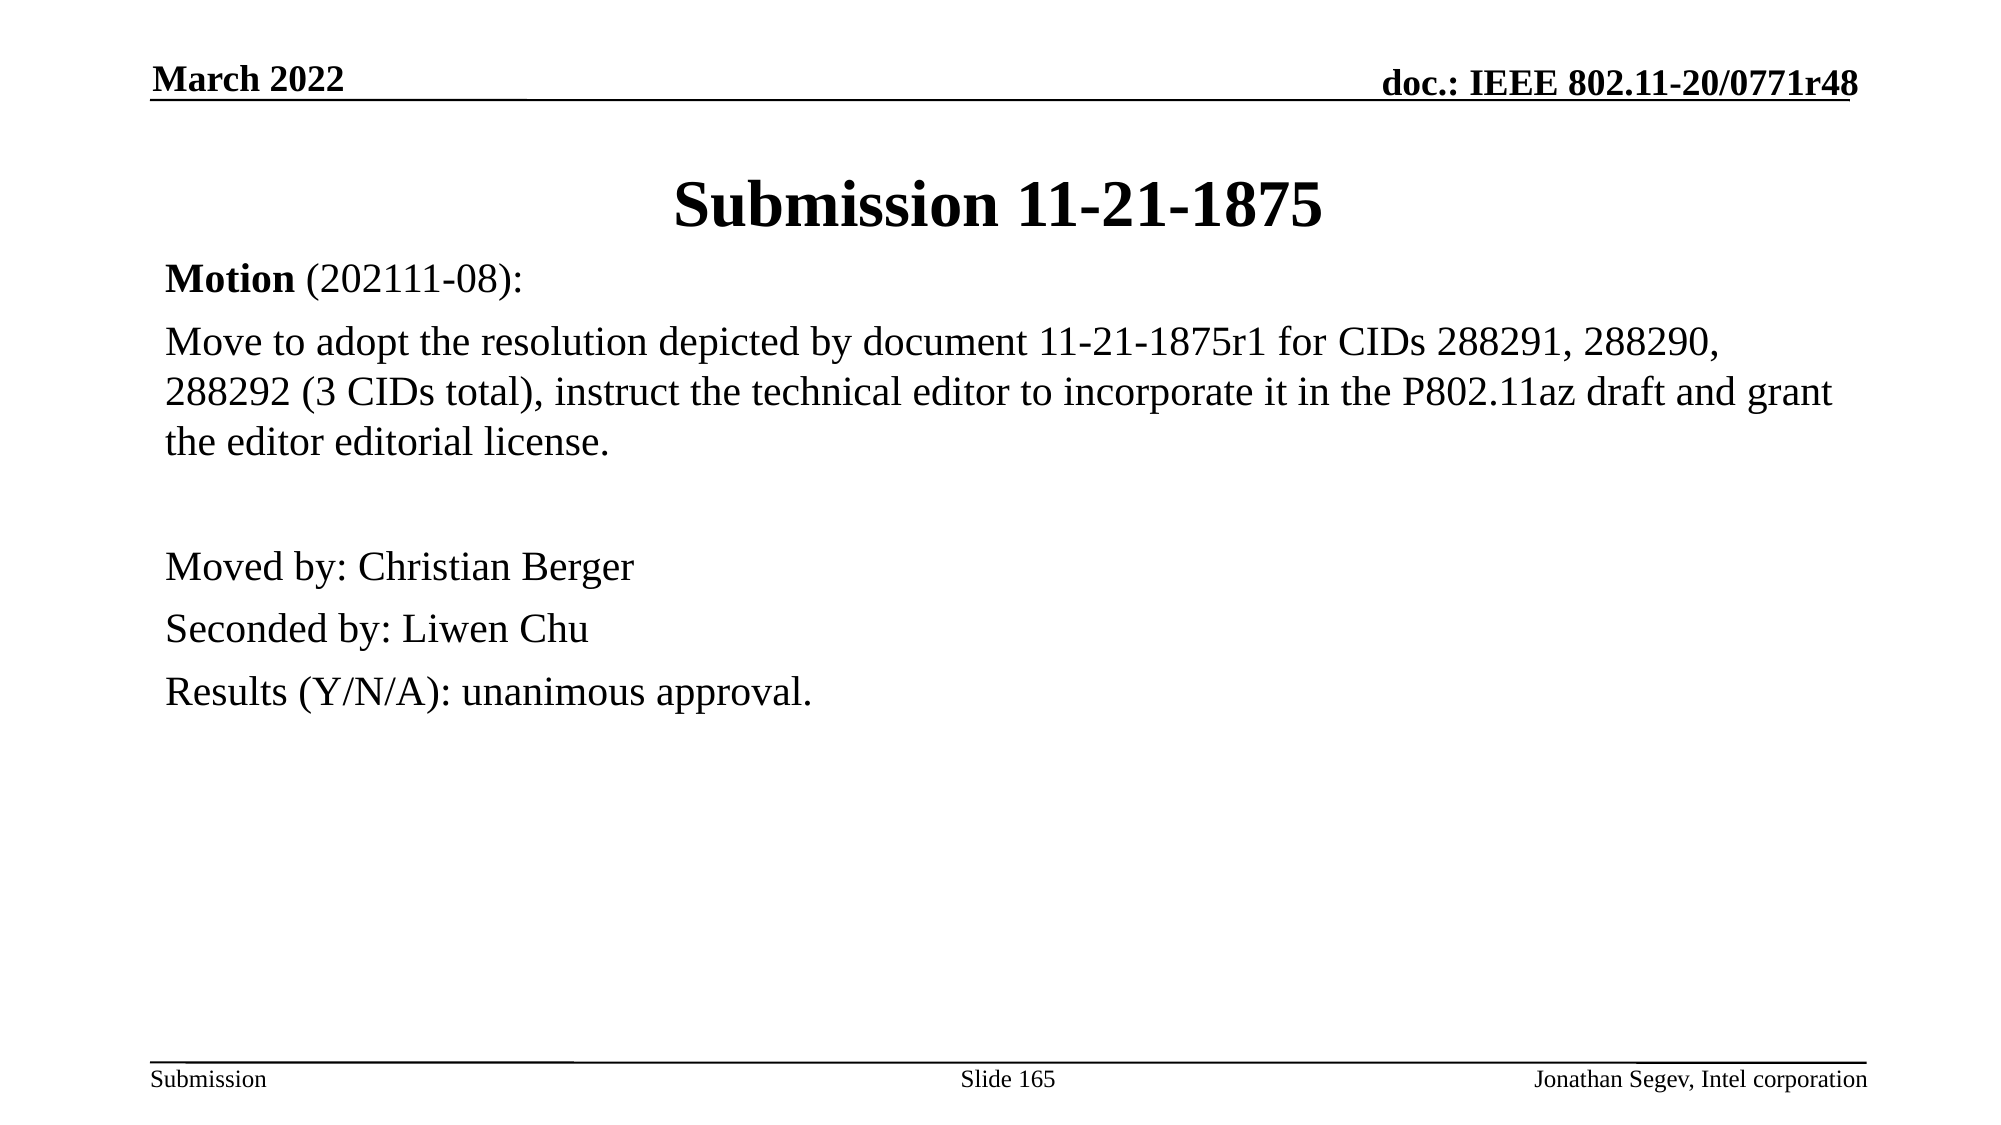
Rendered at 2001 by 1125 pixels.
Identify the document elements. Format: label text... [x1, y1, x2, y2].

footer Jonathan Segev, Intel corporation [1171, 1061, 1869, 1093]
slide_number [152, 54, 563, 100]
list Motion (202111-08): Move to adopt the resolution depicted by document 11-21-1875r1 for CIDs 288291, 288290, 288292 (3 CIDs total), instruct the technical editor to incorporate it in the P802.11az draft and grant the editor editorial license. Moved by: Christian Berger Seconded by: Liwen Chu Results (Y/N/A): unanimous approval. [149, 243, 1850, 1000]
slide_number Slide 165 [950, 1061, 1067, 1123]
title Submission 11-21-1875 [149, 112, 1850, 243]
